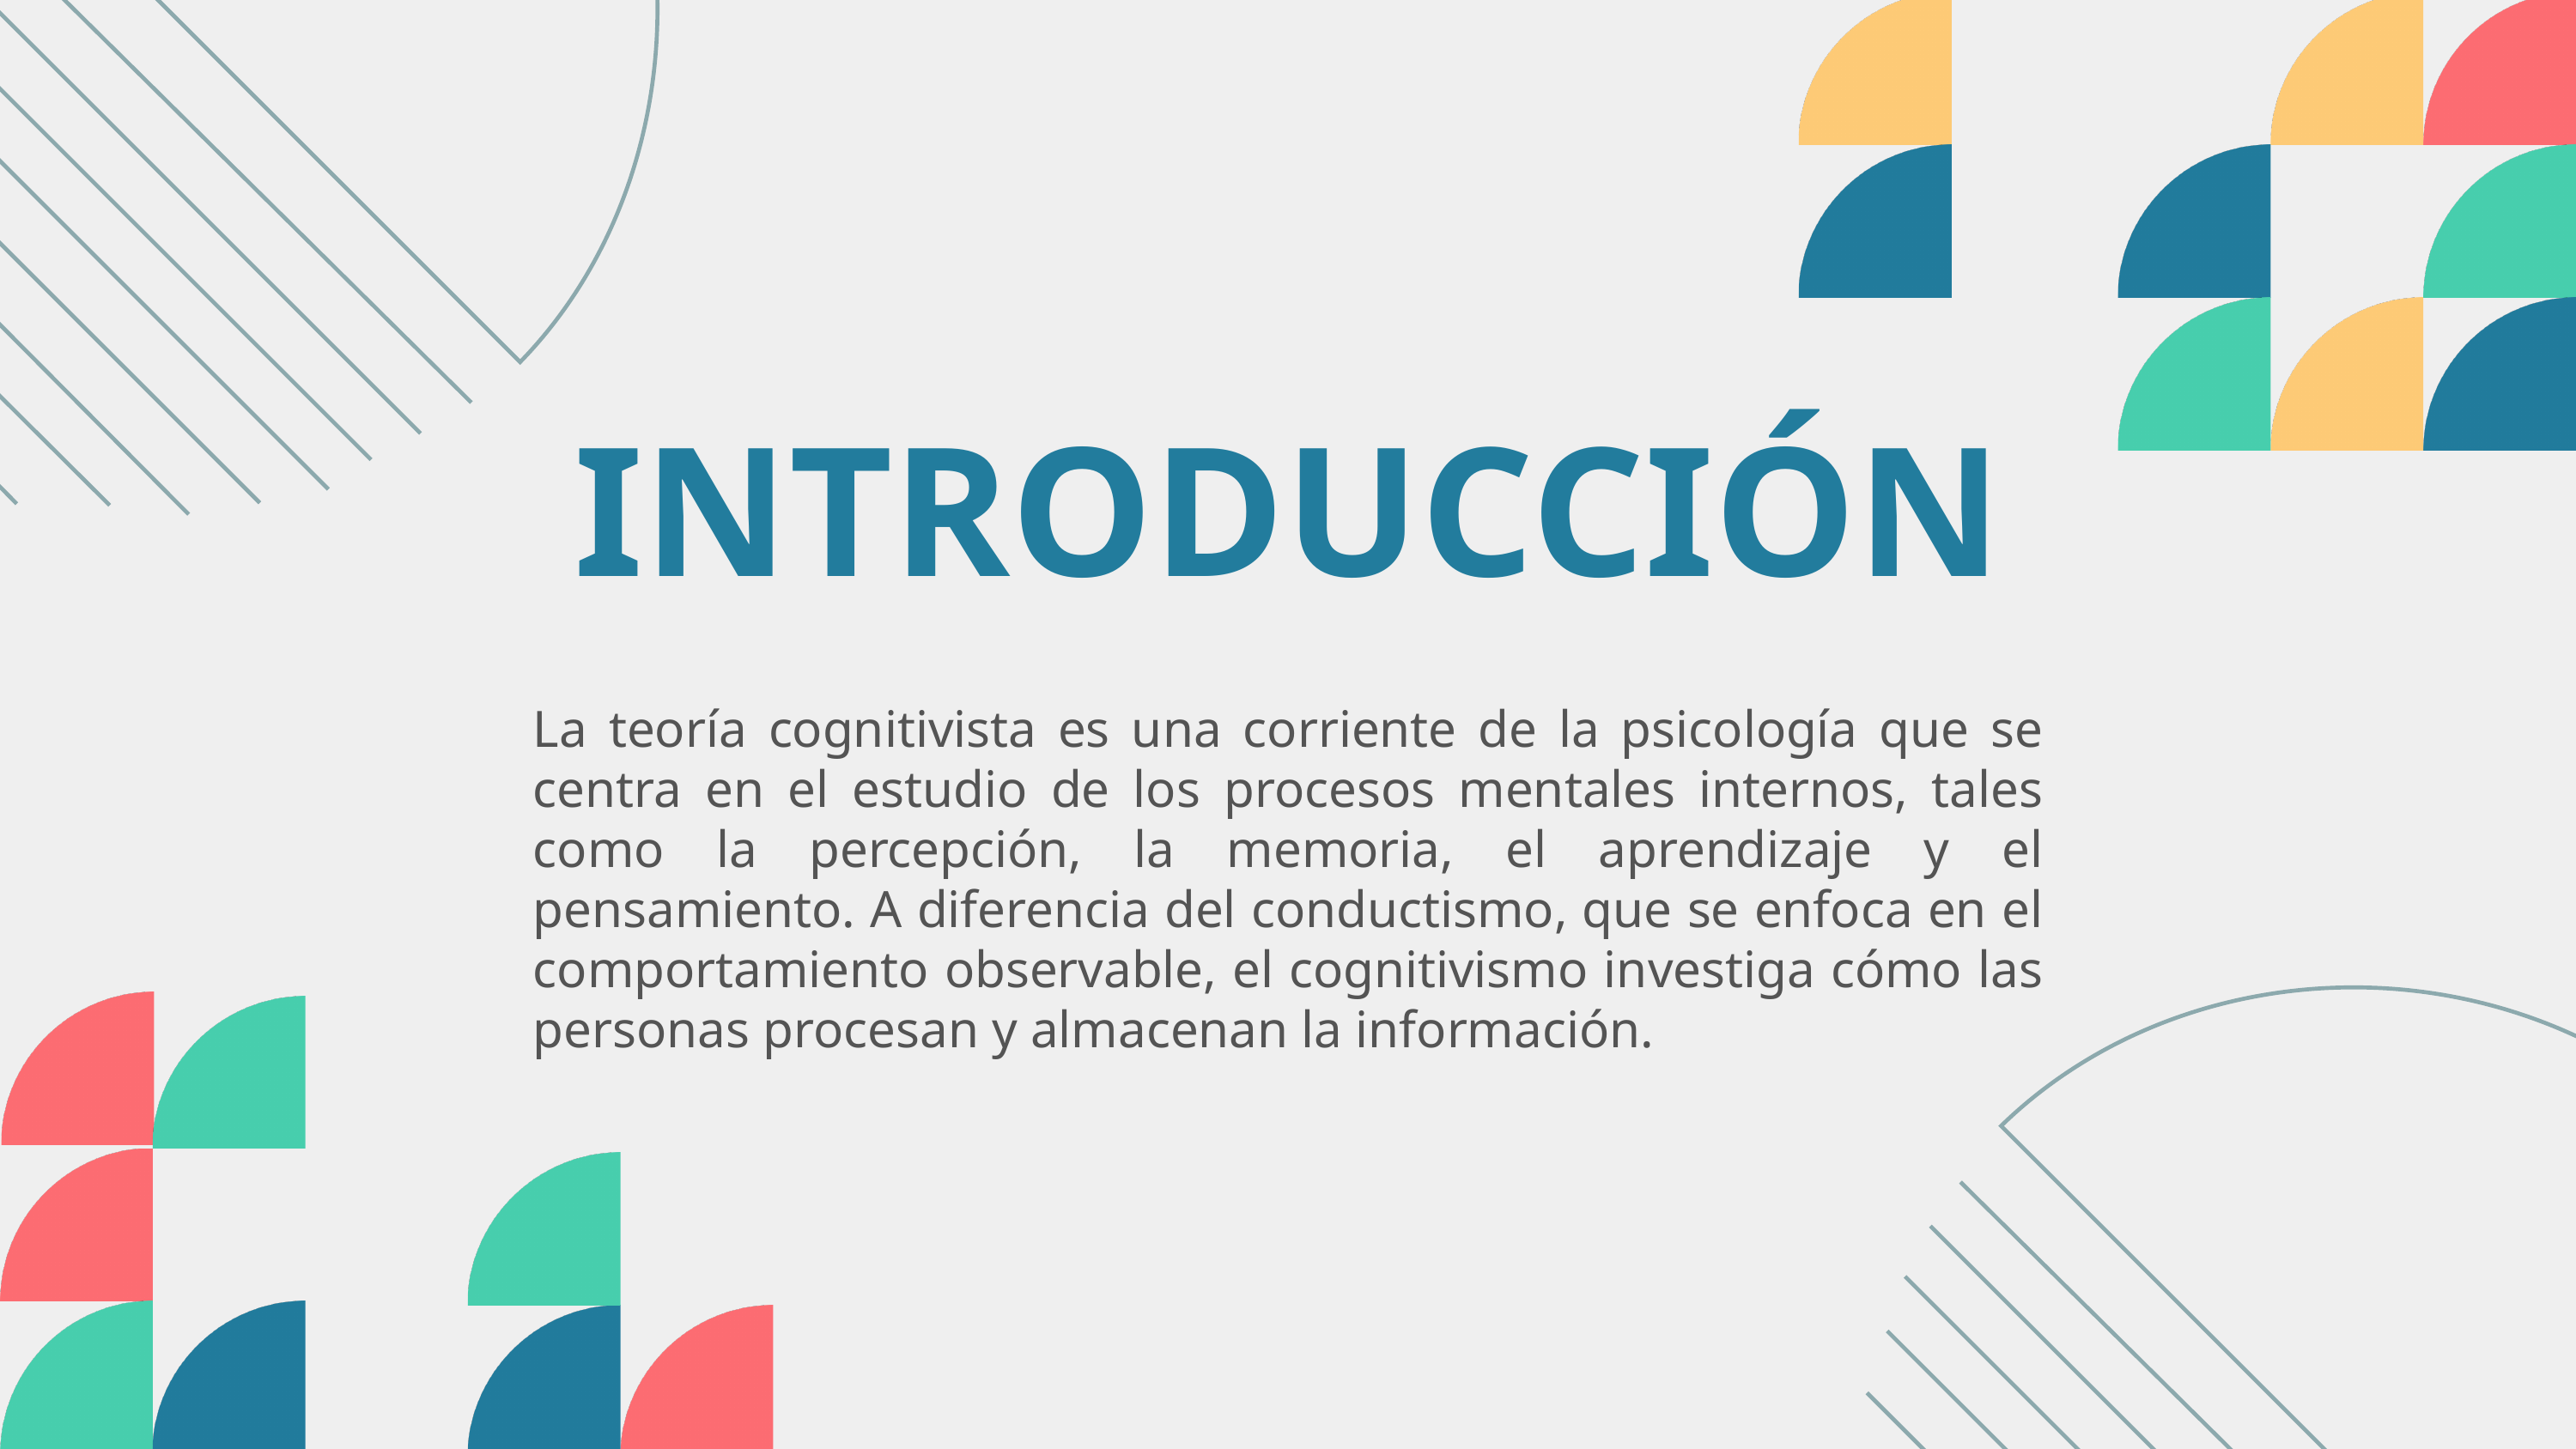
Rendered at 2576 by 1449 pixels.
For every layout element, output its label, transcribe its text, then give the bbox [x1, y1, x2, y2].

text_box [152, 1300, 306, 1449]
text_box [1798, 144, 1952, 298]
text_box [0, 1149, 153, 1300]
text_box [0, 1300, 152, 1449]
text_box [2270, 0, 2424, 145]
text_box [2117, 144, 2271, 297]
text_box [2117, 297, 2271, 451]
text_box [0, 0, 851, 67]
text_box La teoría cognitivista es una corriente de la psicología que se centra en el estudio de los procesos mentales internos, tales como la percepción, la memoria, el aprendizaje y el pensamiento. A diferencia del conductismo, que se enfoca en el comportamiento observable, el cognitivismo investiga cómo las personas procesan y almacenan la información. [532, 697, 2044, 1058]
text_box [467, 1306, 620, 1449]
text_box [152, 996, 306, 1149]
text_box [1798, 0, 1952, 144]
text_box [2271, 297, 2424, 451]
text_box [467, 1152, 621, 1306]
text_box [2423, 144, 2576, 297]
text_box [620, 1305, 774, 1449]
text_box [2025, 1066, 2576, 1449]
text_box INTRODUCCIÓN [381, 433, 2195, 613]
text_box [1, 991, 155, 1145]
text_box [2424, 297, 2576, 451]
text_box [2424, 0, 2576, 144]
